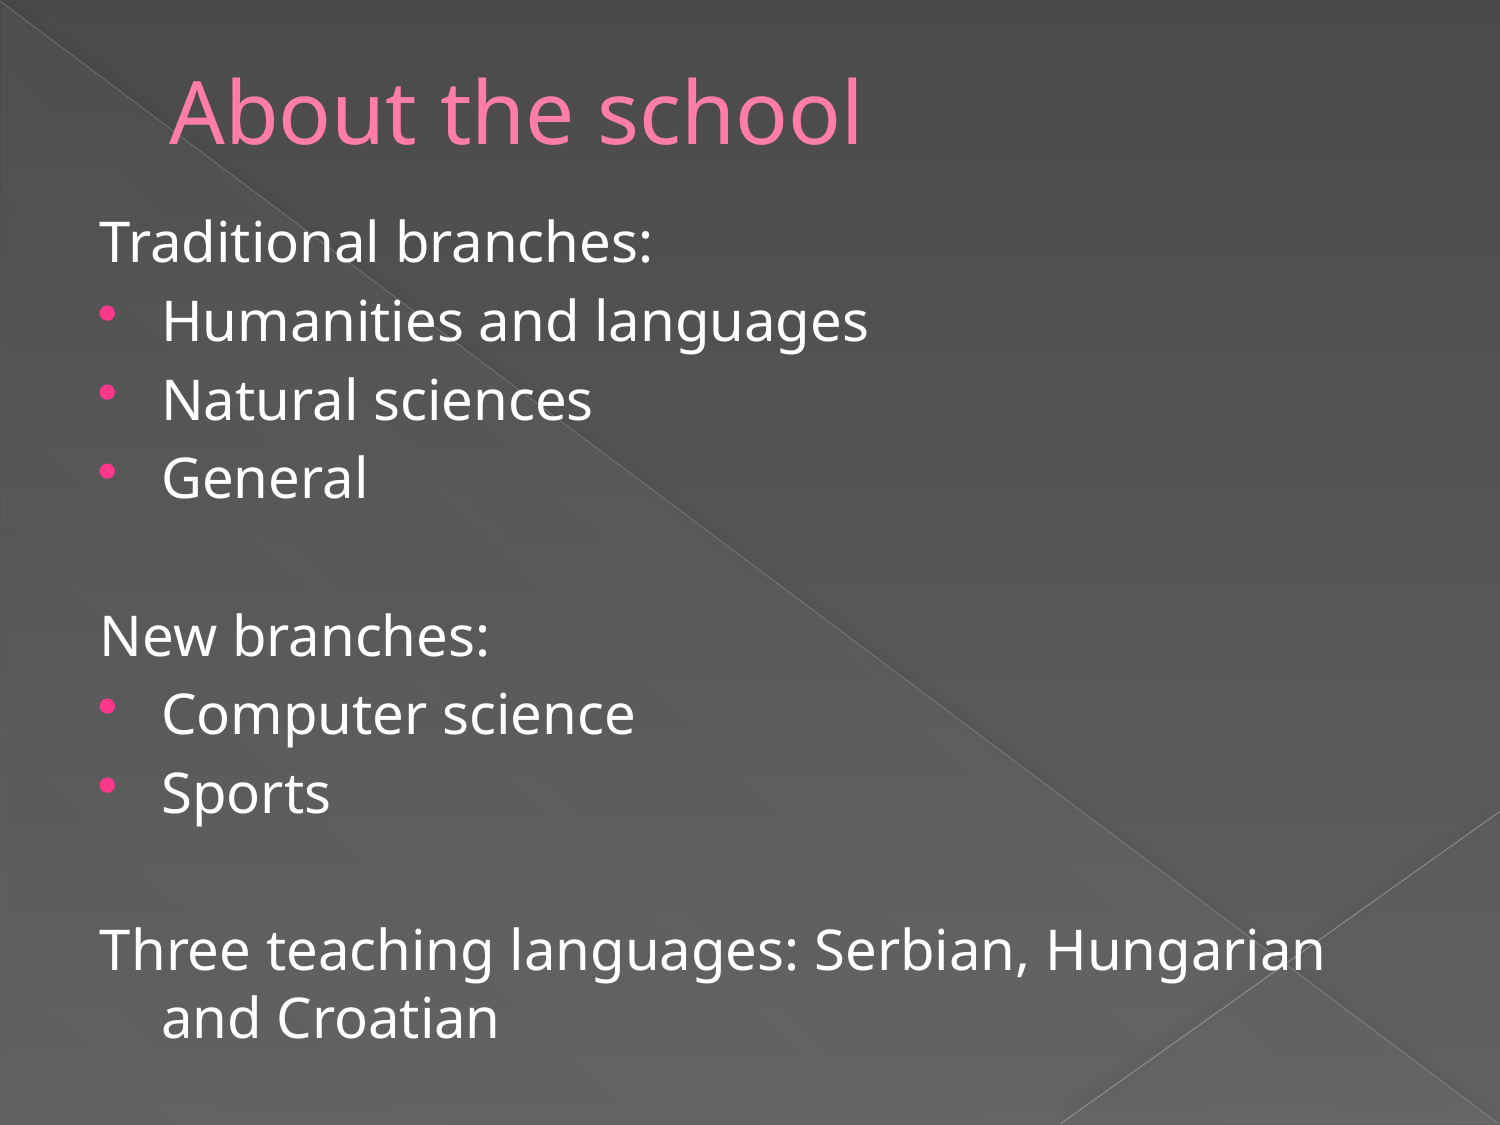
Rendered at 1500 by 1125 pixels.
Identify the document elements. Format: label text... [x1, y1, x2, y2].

list Traditional branches: Humanities and languages Natural sciences General New branches: Computer science Sports Three teaching languages: Serbian, Hungarian and Croatian [75, 199, 1425, 1059]
title About the school [75, 43, 1425, 176]
